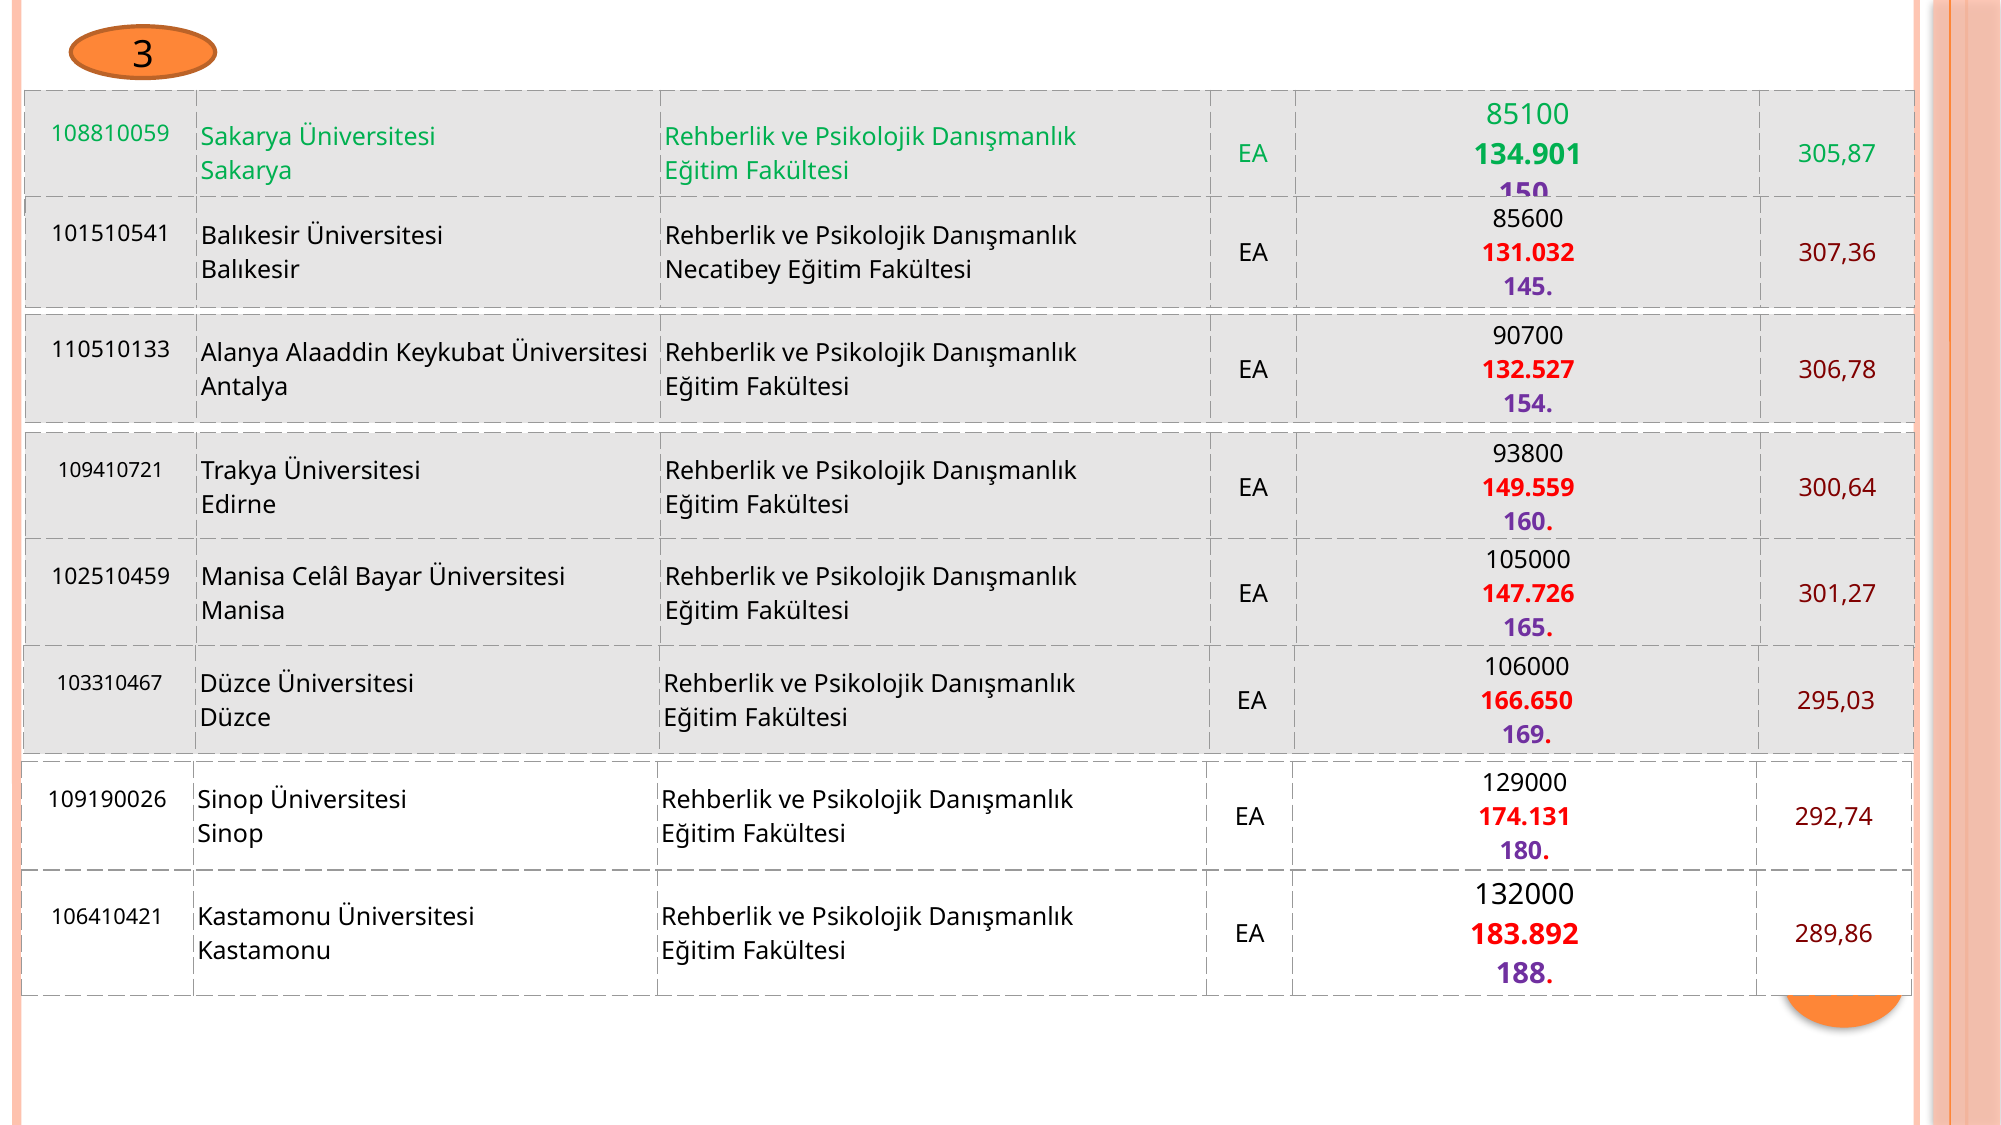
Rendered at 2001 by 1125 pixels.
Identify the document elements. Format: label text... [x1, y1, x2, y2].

table_header Trakya Üniversitesi Edirne [197, 433, 661, 539]
table_header 305,87 [1760, 90, 1914, 196]
table_header Rehberlik ve Psikolojik Danışmanlık Eğitim Fakültesi [659, 645, 1209, 754]
table_header 292,74 [1757, 761, 1911, 870]
table_header 101510541 [25, 196, 197, 308]
table_header 300,64 [1760, 433, 1915, 539]
table_header EA [1210, 196, 1296, 308]
table_header 306,78 [1760, 314, 1915, 423]
table_header Rehberlik ve Psikolojik Danışmanlık Eğitim Fakültesi [660, 90, 1210, 196]
table_header Manisa Celâl Bayar Üniversitesi Manisa [197, 539, 661, 645]
text_box 3 [68, 24, 218, 81]
table_header Rehberlik ve Psikolojik Danışmanlık Eğitim Fakültesi [661, 433, 1210, 539]
table_header 90700 132.527 154. [1296, 314, 1760, 423]
table_header 106410421 [21, 870, 193, 995]
table_header Kastamonu Üniversitesi Kastamonu [193, 870, 657, 995]
table_header Rehberlik ve Psikolojik Danışmanlık Eğitim Fakültesi [661, 314, 1210, 423]
table_header 102510459 [25, 539, 197, 645]
table_header 132000 183.892 188. [1293, 870, 1757, 995]
table_header 307,36 [1760, 196, 1915, 308]
table_header 103310467 [24, 645, 195, 754]
table_header EA [1210, 90, 1296, 196]
table_header Alanya Alaaddin Keykubat Üniversitesi Antalya [197, 314, 661, 423]
table_header 106000 166.650 169. [1295, 645, 1759, 754]
table_header 93800 149.559 160. [1296, 433, 1760, 539]
slide_number 42 [1778, 995, 1912, 1026]
table_header EA [1209, 645, 1295, 754]
table_header EA [1207, 761, 1293, 870]
table_header 110510133 [25, 314, 197, 423]
table_header Rehberlik ve Psikolojik Danışmanlık Eğitim Fakültesi [657, 761, 1207, 870]
table_header Rehberlik ve Psikolojik Danışmanlık Necatibey Eğitim Fakültesi [661, 196, 1210, 308]
table_header EA [1210, 314, 1296, 423]
table_header EA [1210, 433, 1296, 539]
table_header 85100 134.901 150. [1296, 90, 1760, 196]
table_header Rehberlik ve Psikolojik Danışmanlık Eğitim Fakültesi [657, 870, 1207, 995]
table_header Rehberlik ve Psikolojik Danışmanlık Eğitim Fakültesi [661, 539, 1210, 645]
table_header 109410721 [25, 433, 197, 539]
table_header Sakarya Üniversitesi Sakarya [196, 90, 660, 196]
table_header 289,86 [1757, 870, 1911, 995]
table_header 109190026 [21, 761, 193, 870]
table_header 301,27 [1760, 539, 1915, 647]
table_header Düzce Üniversitesi Düzce [195, 645, 659, 754]
table_header 295,03 [1759, 645, 1913, 754]
table_header 85600 131.032 145. [1296, 196, 1760, 308]
table_header 108810059 [25, 90, 196, 196]
table_header EA [1210, 539, 1296, 645]
table_header EA [1207, 870, 1293, 995]
table_header Sinop Üniversitesi Sinop [193, 761, 657, 870]
table_header 129000 174.131 180. [1293, 761, 1757, 870]
table_header 105000 147.726 165. [1296, 539, 1760, 645]
table_header Balıkesir Üniversitesi Balıkesir [197, 196, 661, 308]
